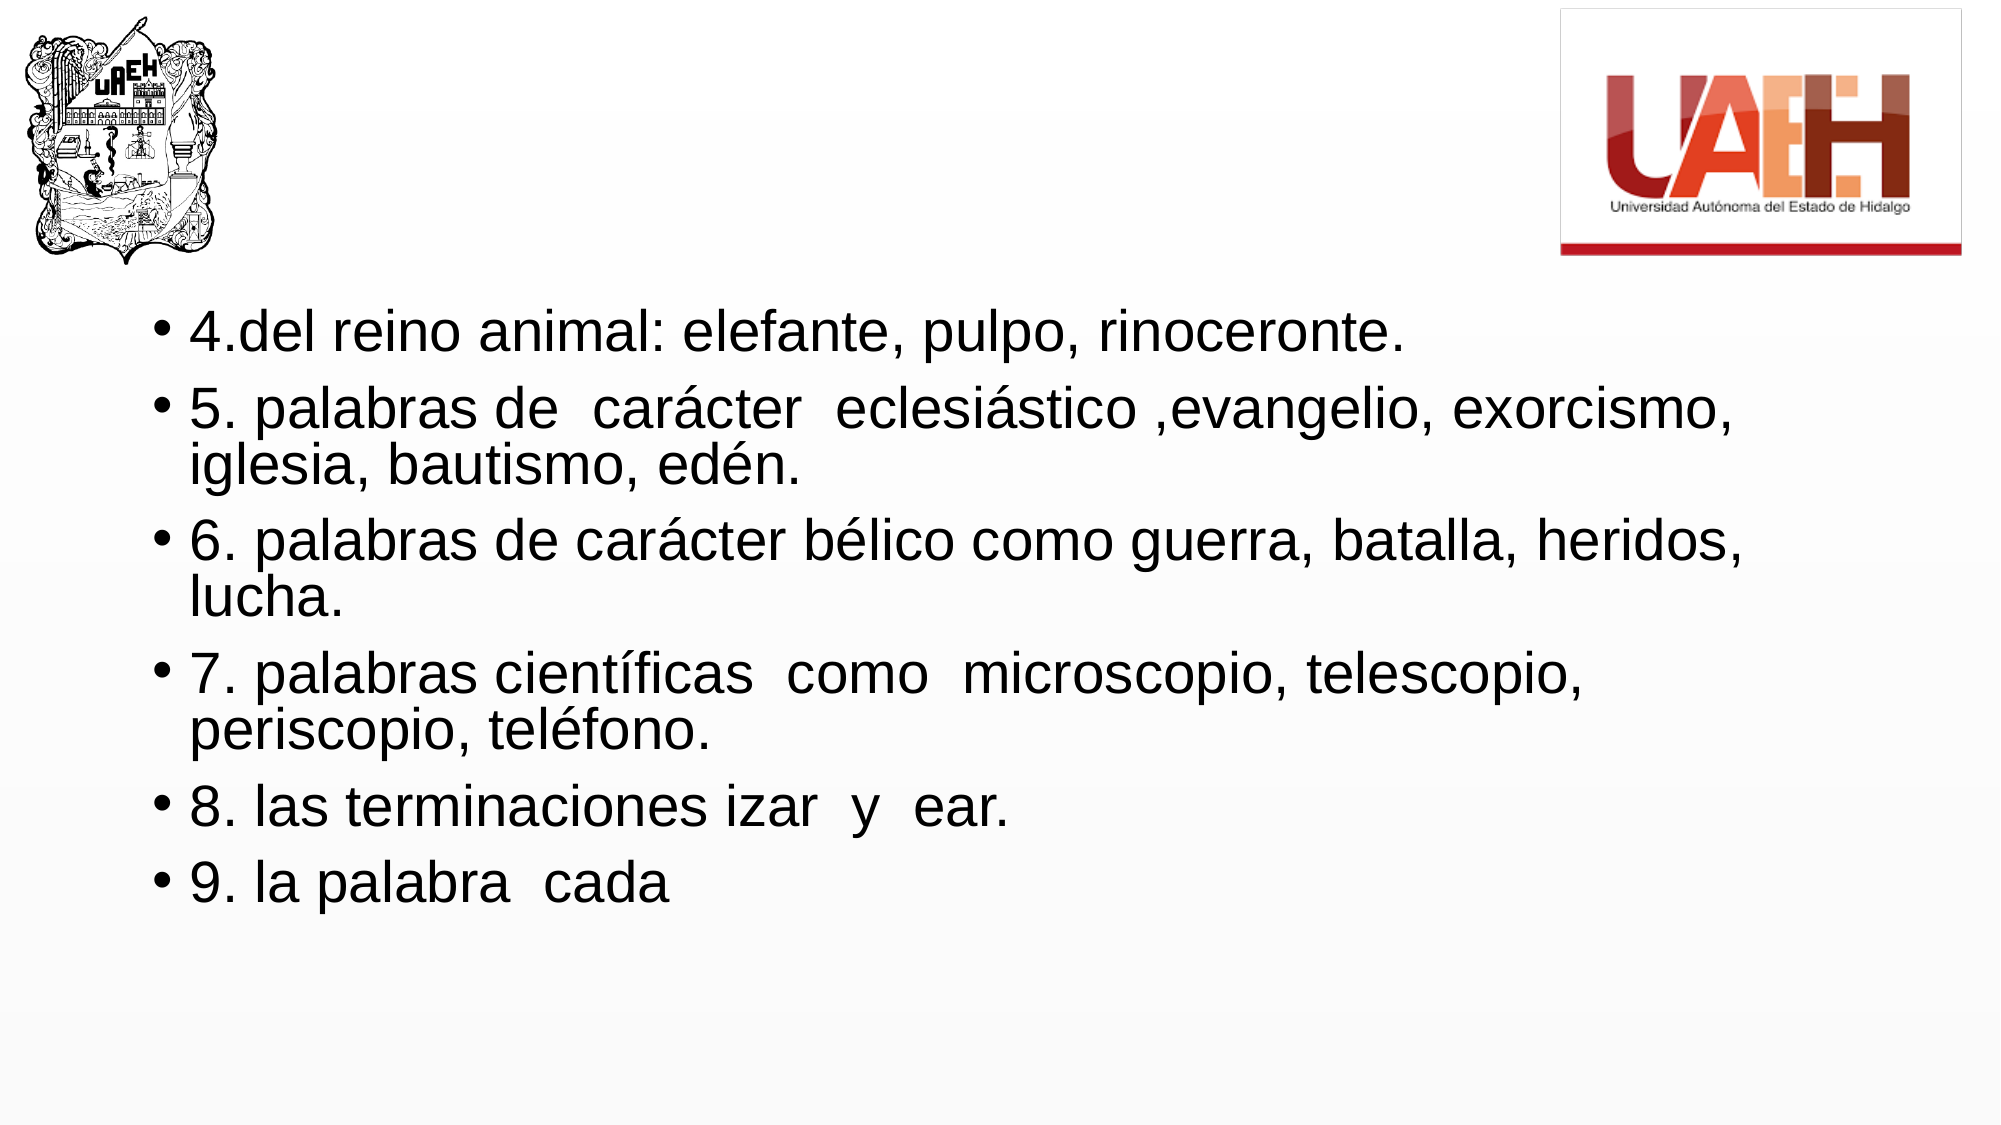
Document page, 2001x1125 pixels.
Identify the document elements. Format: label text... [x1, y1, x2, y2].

picture [1512, 0, 2000, 272]
picture [17, 12, 226, 267]
list 4.del reino animal: elefante, pulpo, rinoceronte. 5. palabras de carácter eclesiástico ,evangelio, exorcismo, iglesia, bautismo, edén. 6. palabras de carácter bélico como guerra, batalla, heridos, lucha. 7. palabras científicas como microscopio, telescopio, periscopio, teléfono. 8. las terminaciones izar y ear. 9. la palabra cada [137, 299, 1863, 1014]
